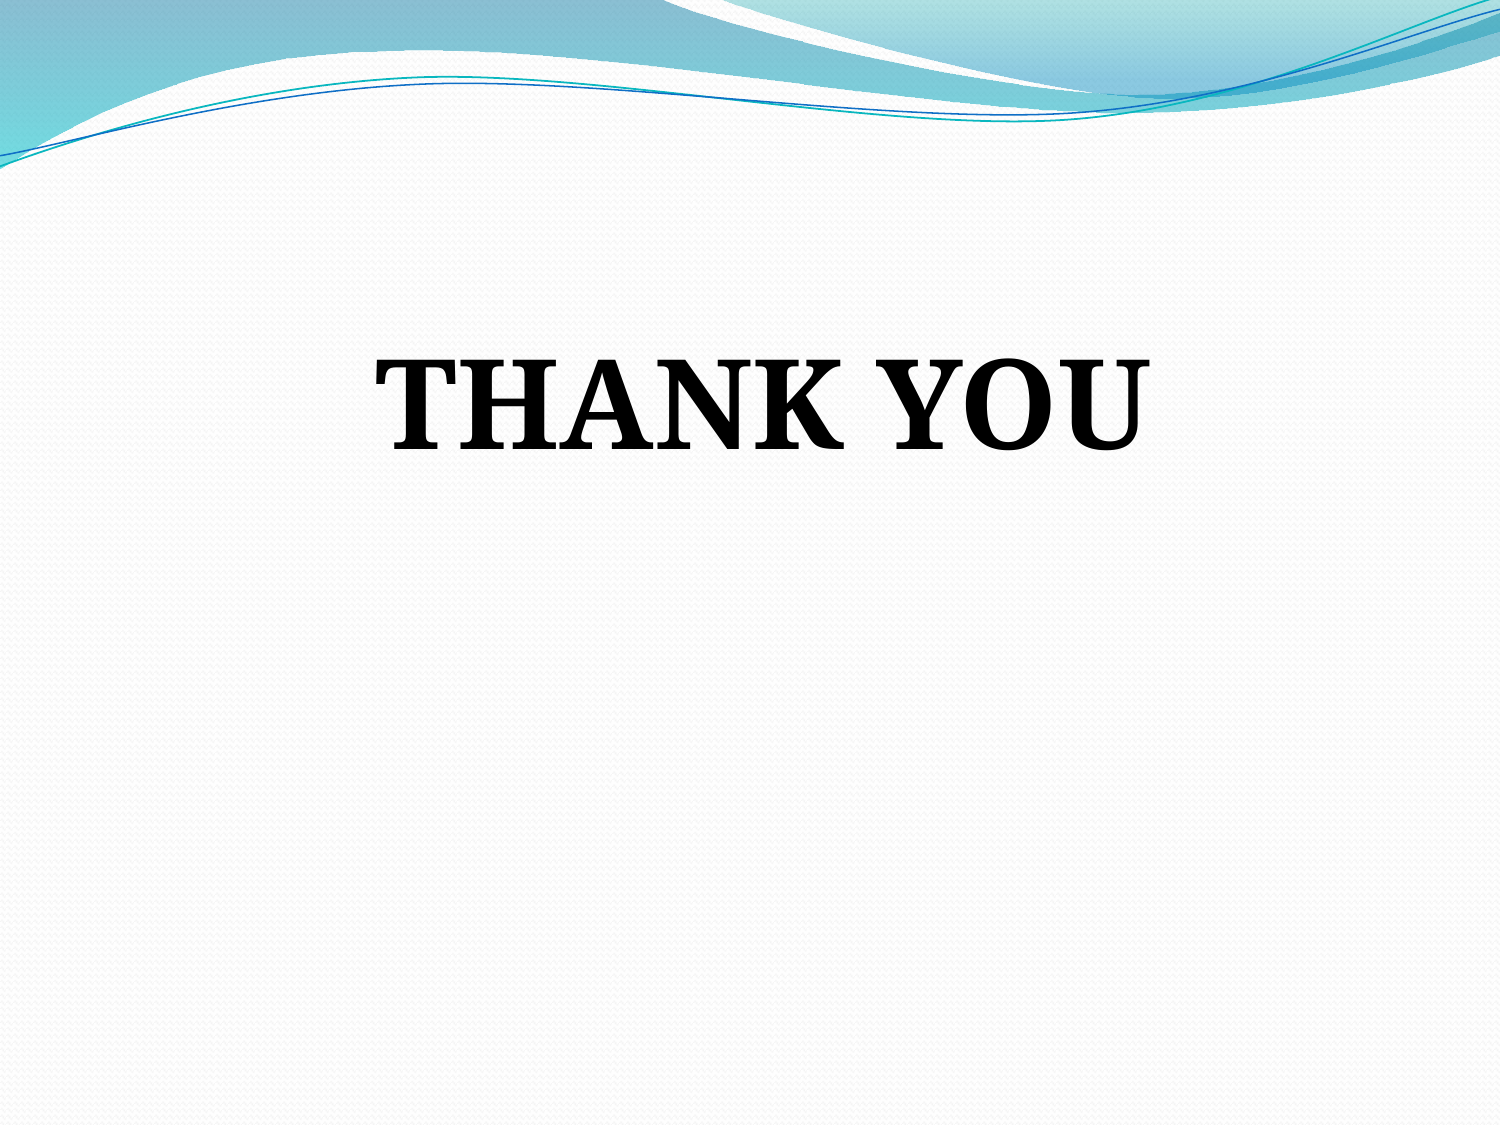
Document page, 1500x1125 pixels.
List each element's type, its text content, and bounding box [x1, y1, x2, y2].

list THANK YOU [75, 317, 1425, 1038]
